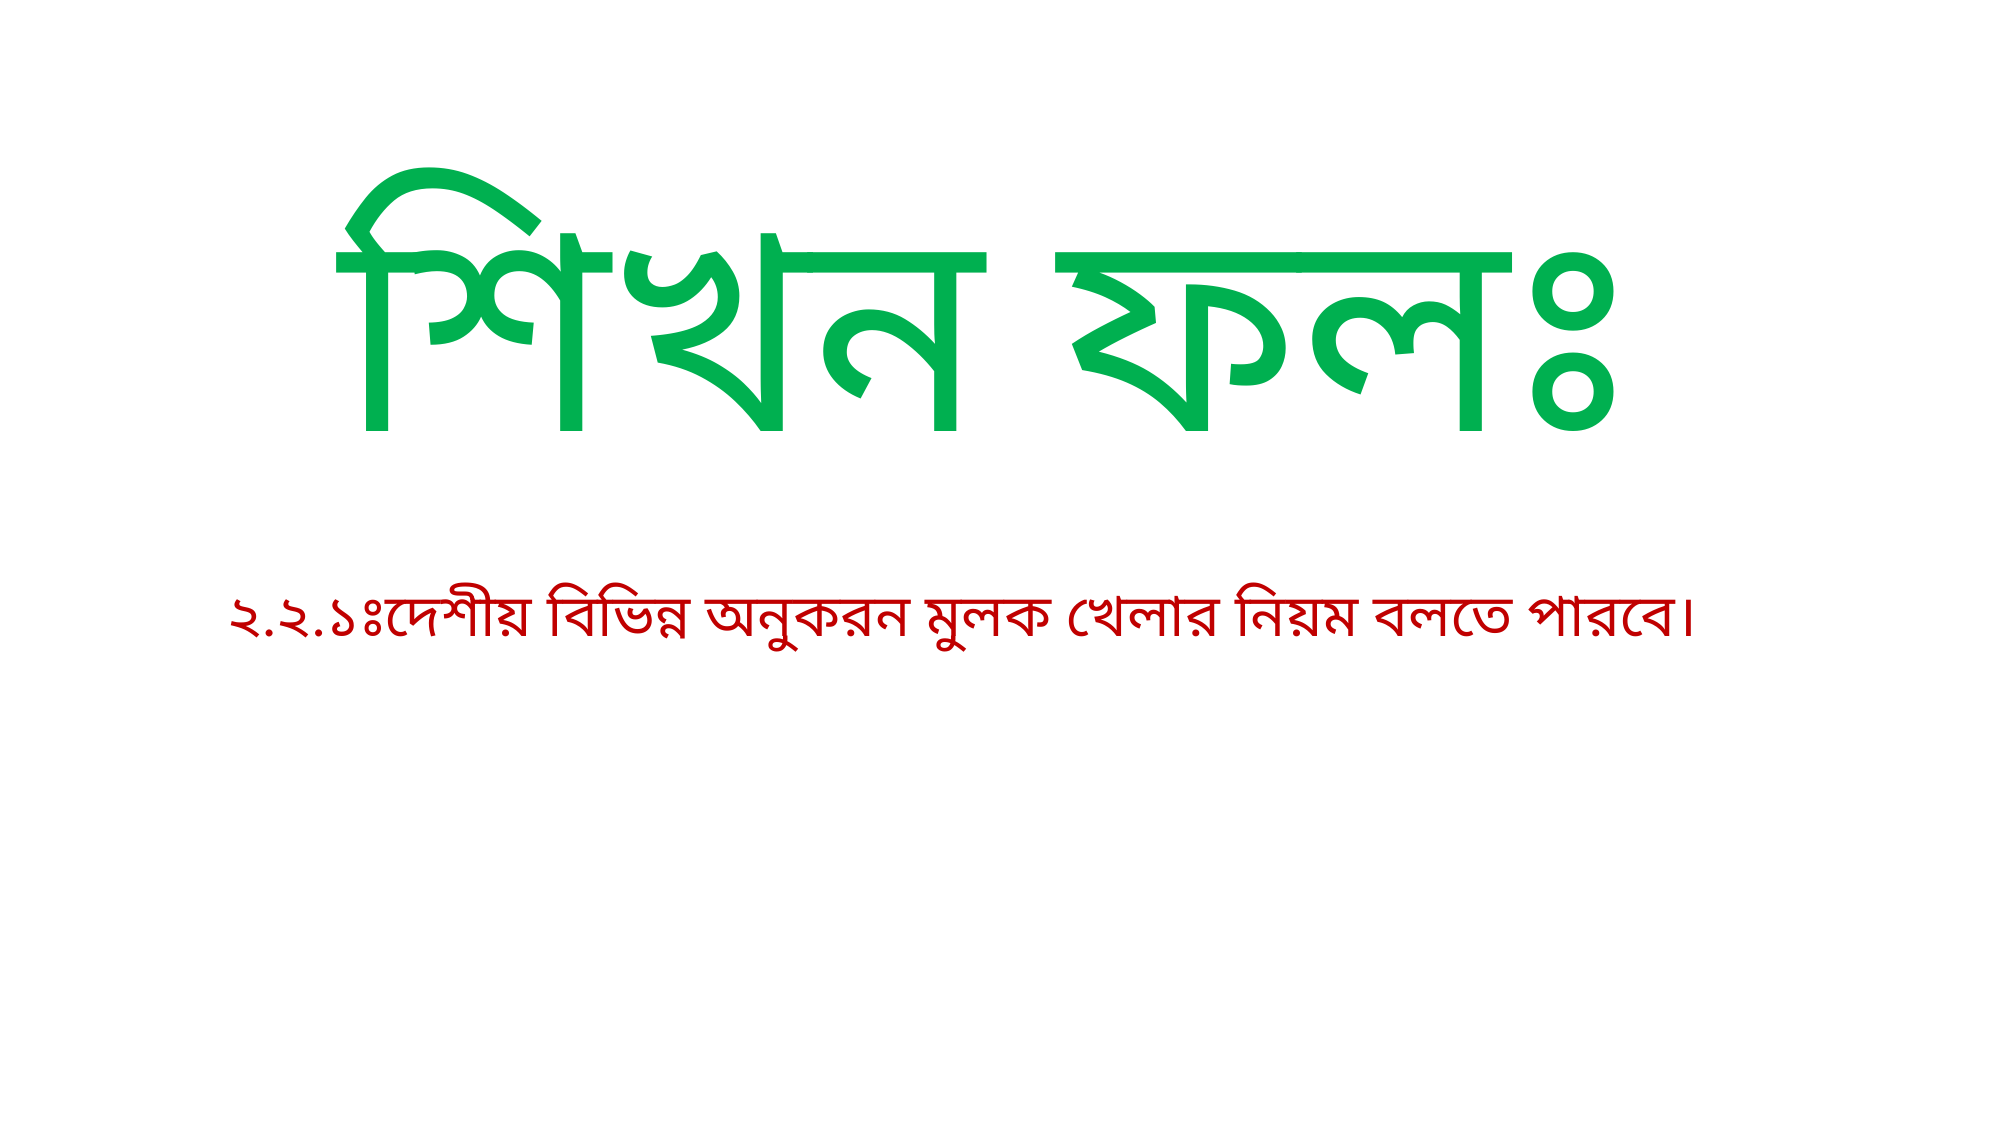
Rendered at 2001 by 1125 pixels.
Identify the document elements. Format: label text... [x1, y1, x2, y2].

text_box ২.২.১ঃদেশীয় বিভিন্ন অনুকরন মুলক খেলার নিয়ম বলতে পারবে। [212, 570, 1838, 656]
text_box শিখন ফলঃ [324, 136, 1769, 497]
